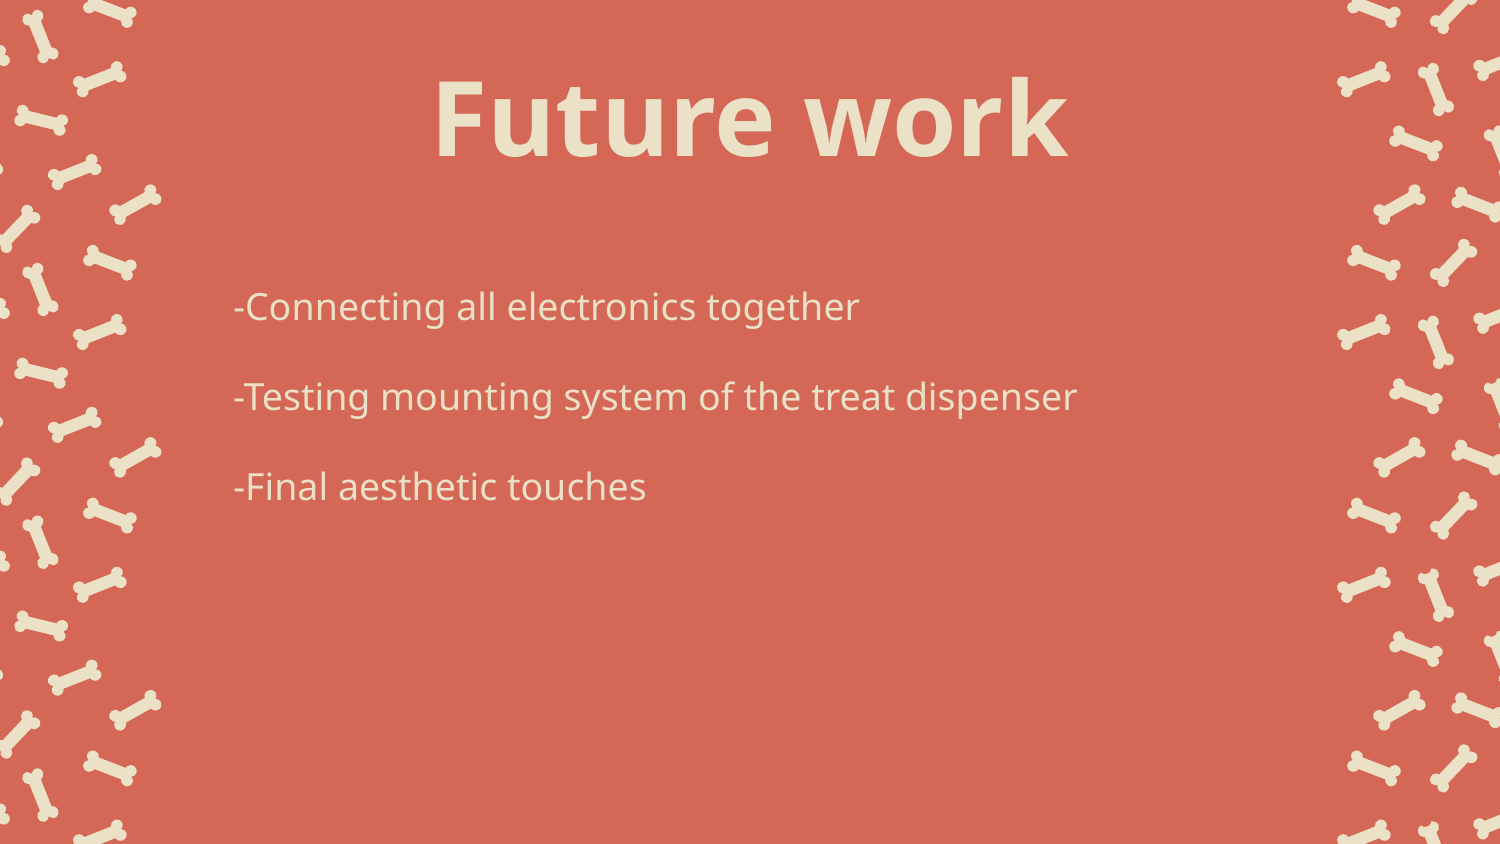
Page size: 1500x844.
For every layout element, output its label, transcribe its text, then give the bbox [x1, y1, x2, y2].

text_box -Connecting all electronics together -Testing mounting system of the treat dispenser -Final aesthetic touches [218, 222, 1306, 796]
title Future work [194, 48, 1306, 192]
